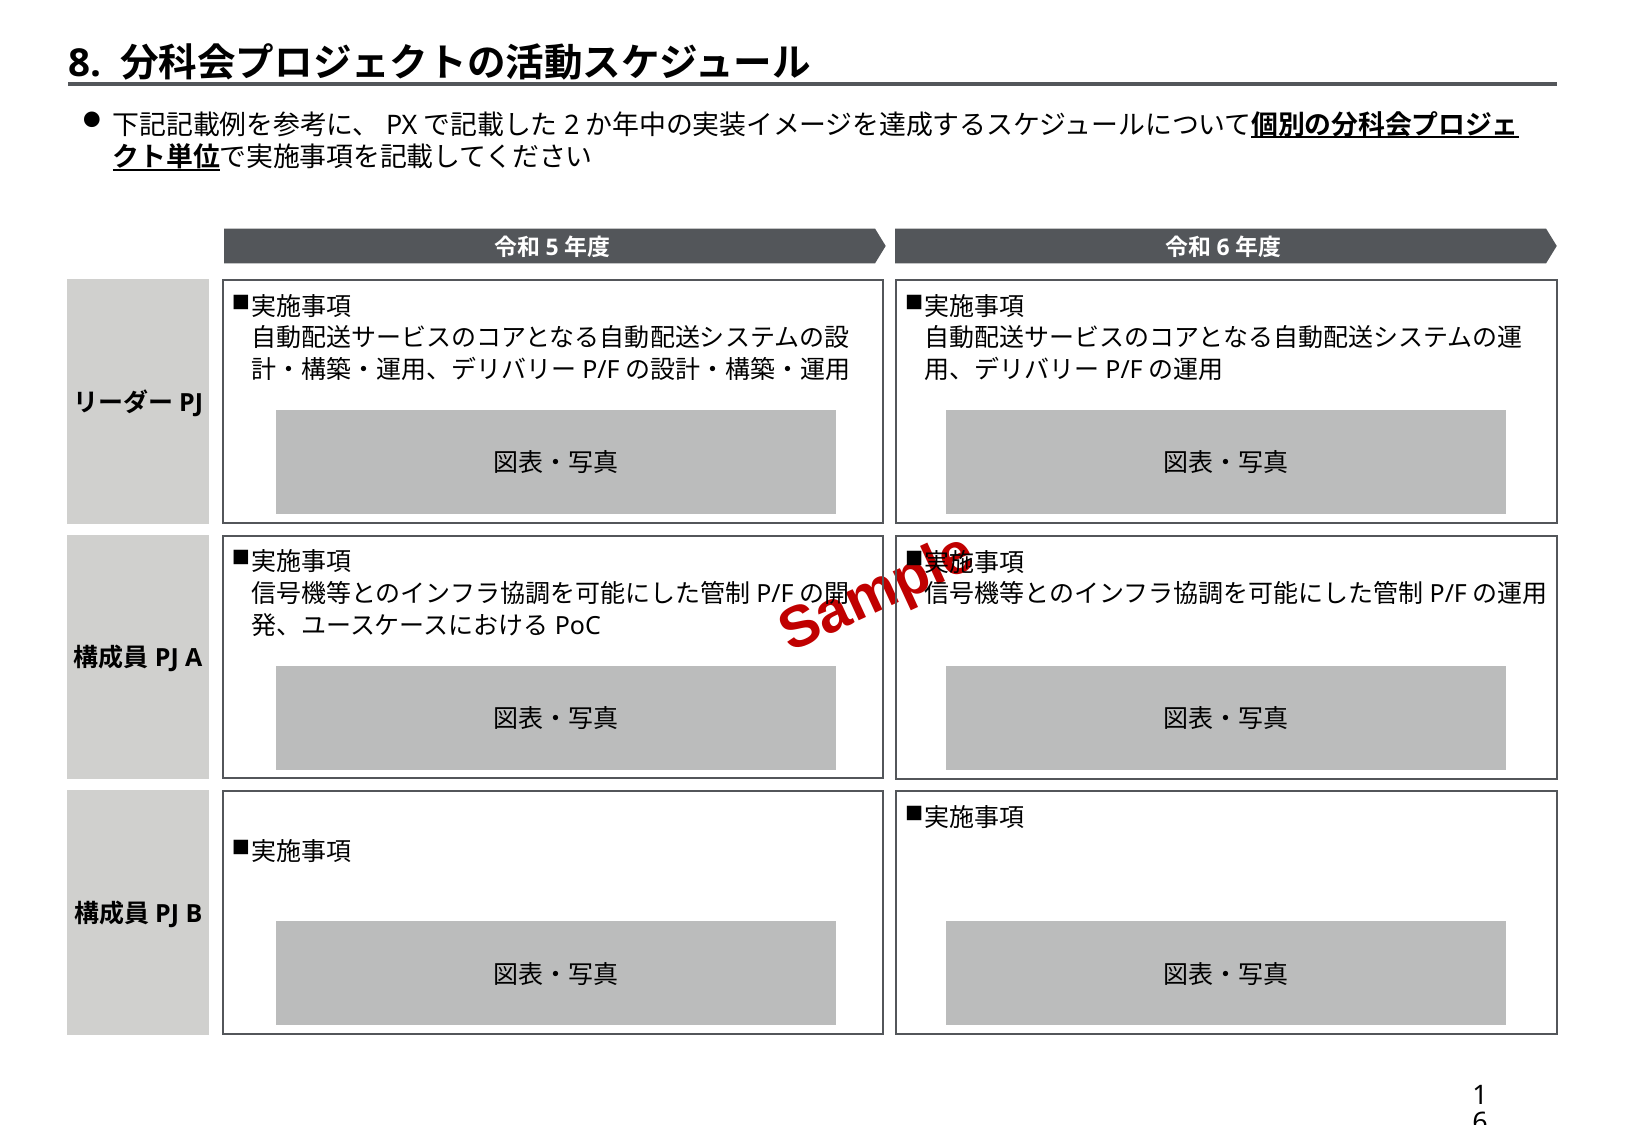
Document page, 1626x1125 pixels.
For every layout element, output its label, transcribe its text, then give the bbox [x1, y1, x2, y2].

text_box Sample [884, 548, 896, 614]
text_box リーダーPJ [68, 279, 209, 523]
text_box 図表・写真 [276, 666, 836, 769]
text_box 図表・写真 [946, 410, 1506, 513]
text_box 実施事項 [222, 791, 884, 1034]
text_box 実施事項 信号機等とのインフラ協調を可能にした管制P/Fの開発、ユースケースにおけるPoC [222, 535, 884, 779]
text_box 実施事項 自動配送サービスのコアとなる自動配送システムの設計・構築・運用、デリバリーP/Fの設計・構築・運用 [222, 279, 884, 523]
slide_number 15 [1472, 1081, 1500, 1111]
text_box 実施事項 信号機等とのインフラ協調を可能にした管制P/Fの運用 [896, 536, 1557, 779]
list 8. 分科会プロジェクトの活動スケジュール [68, 24, 1557, 84]
text_box 図表・写真 [946, 666, 1506, 769]
text_box 構成員PJ B [68, 791, 209, 1034]
text_box Sample [922, 452, 1127, 536]
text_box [223, 228, 1558, 264]
text_box 図表・写真 [276, 410, 836, 513]
text_box 図表・写真 [946, 922, 1506, 1025]
text_box 実施事項 自動配送サービスのコアとなる自動配送システムの運用、デリバリーP/Fの運用 [896, 279, 1557, 523]
text_box 実施事項 [896, 791, 1557, 1034]
text_box 下記記載例を参考に、PXで記載した2か年中の実装イメージを達成するスケジュールについて個別の分科会プロジェクト単位で実施事項を記載してください [66, 98, 1558, 222]
text_box 構成員PJ A [68, 535, 209, 779]
text_box 図表・写真 [276, 922, 836, 1025]
